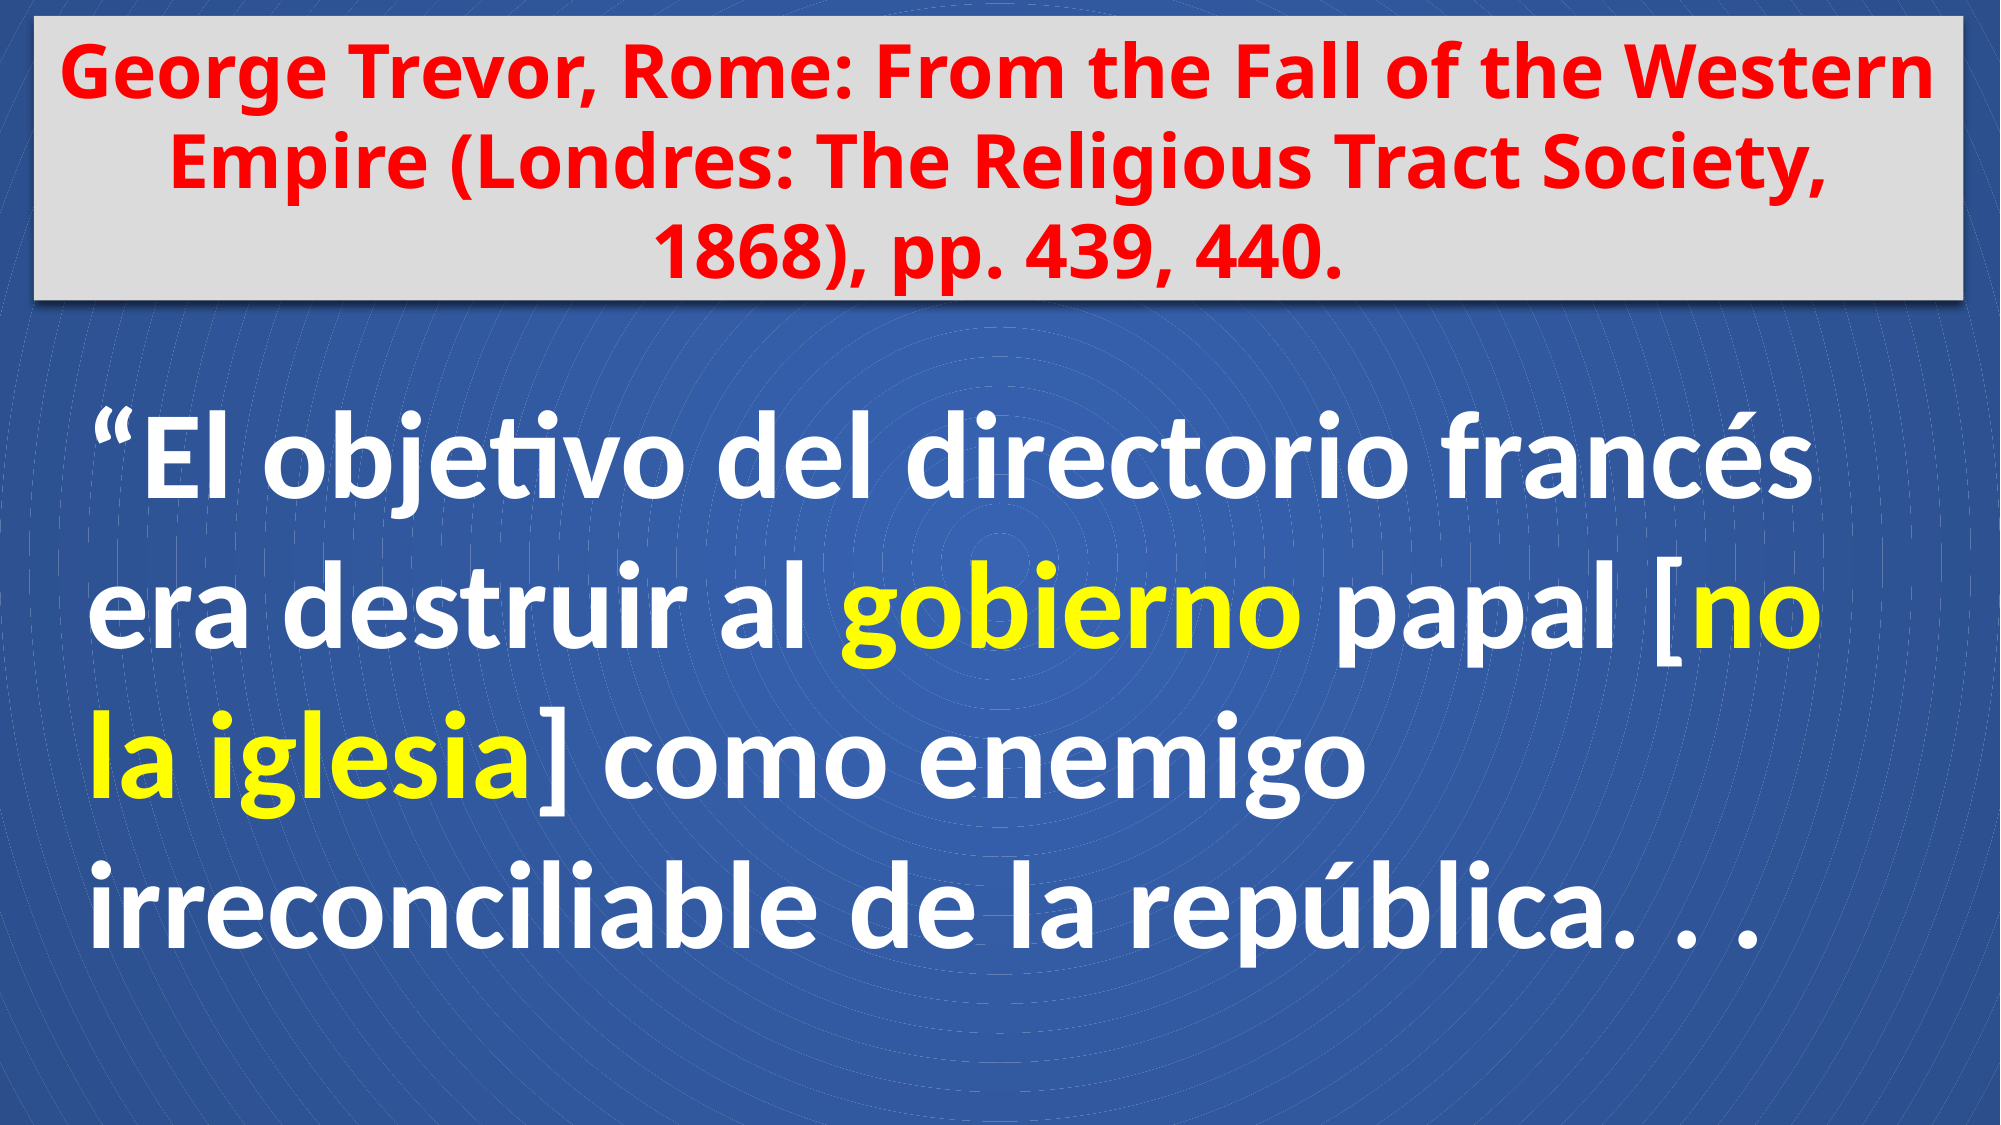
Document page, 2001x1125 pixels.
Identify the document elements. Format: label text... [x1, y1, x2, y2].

text_box “El objetivo del directorio francés era destruir al gobierno papal [no la iglesia] como enemigo irreconciliable de la república. . . [72, 366, 1926, 982]
text_box George Trevor, Rome: From the Fall of the Western Empire (Londres: The Religious Tract Society, 1868), pp. 439, 440. [33, 15, 1964, 301]
